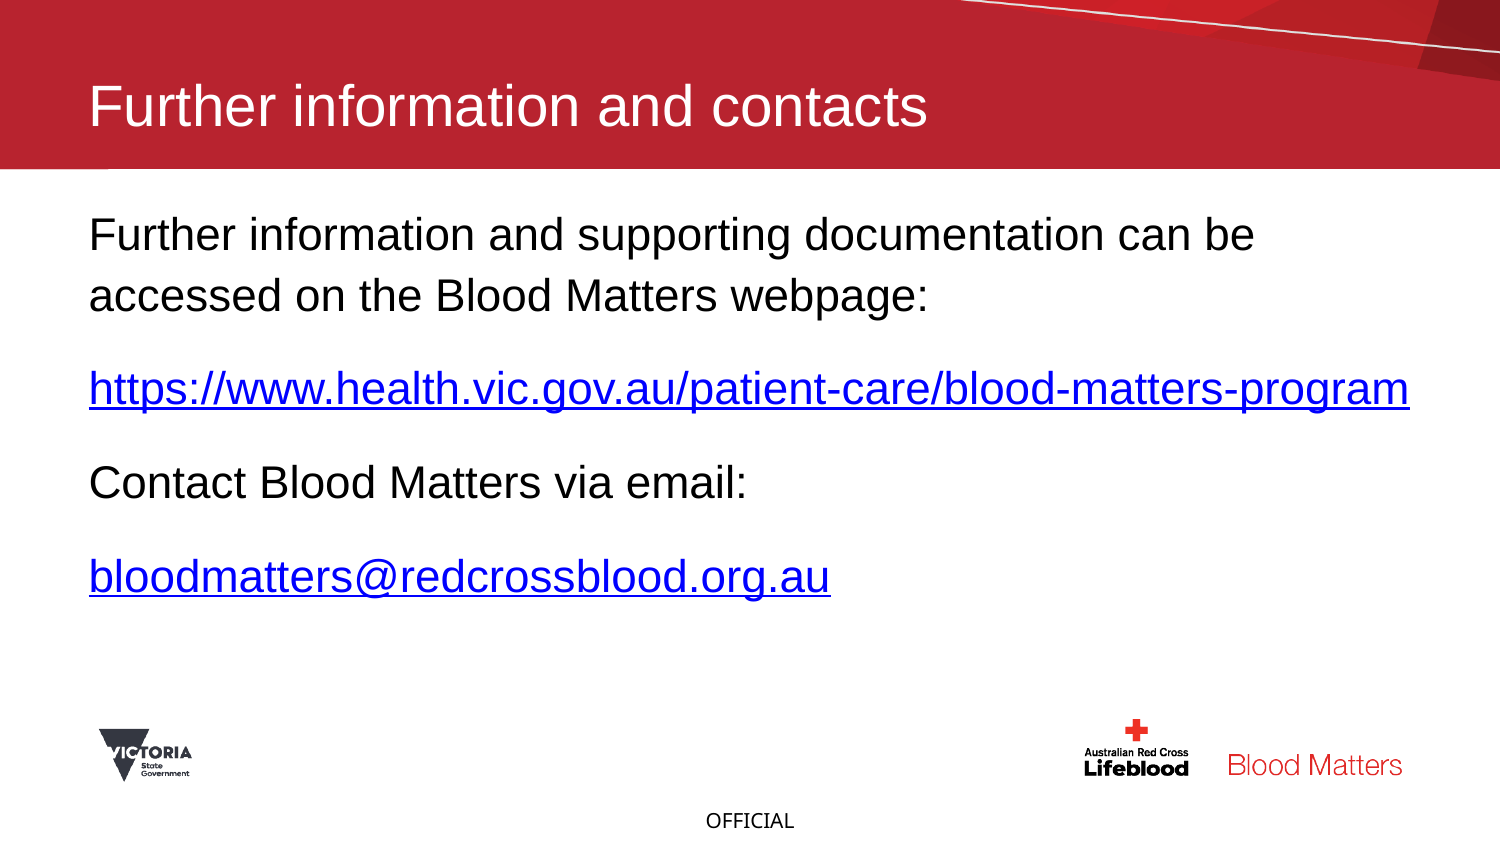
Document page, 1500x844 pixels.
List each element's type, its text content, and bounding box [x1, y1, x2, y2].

picture [0, 0, 1500, 844]
list Further information and supporting documentation can be accessed on the Blood Matters webpage: https://www.health.vic.gov.au/patient-care/blood-matters-program Contact Blood Matters via email: bloodmatters@redcrossblood.org.au [88, 199, 1441, 702]
title Further information and contacts [88, 33, 1270, 166]
